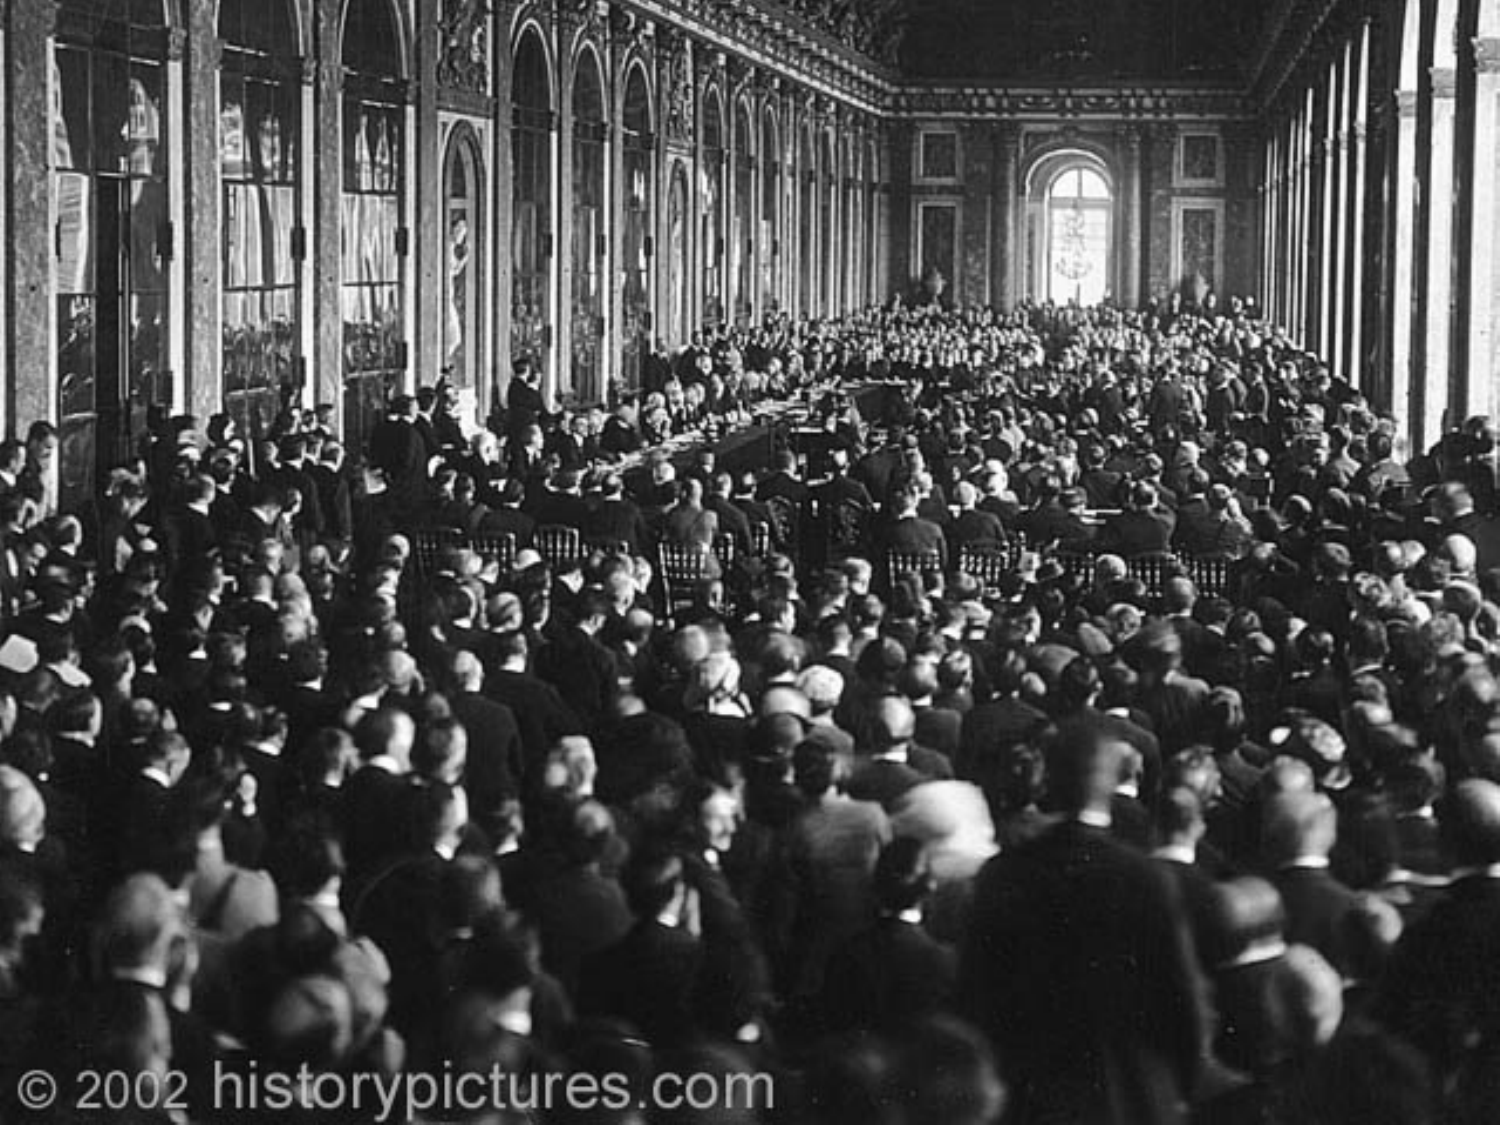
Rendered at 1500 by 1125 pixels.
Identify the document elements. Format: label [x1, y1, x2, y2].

list [0, 0, 1500, 1125]
